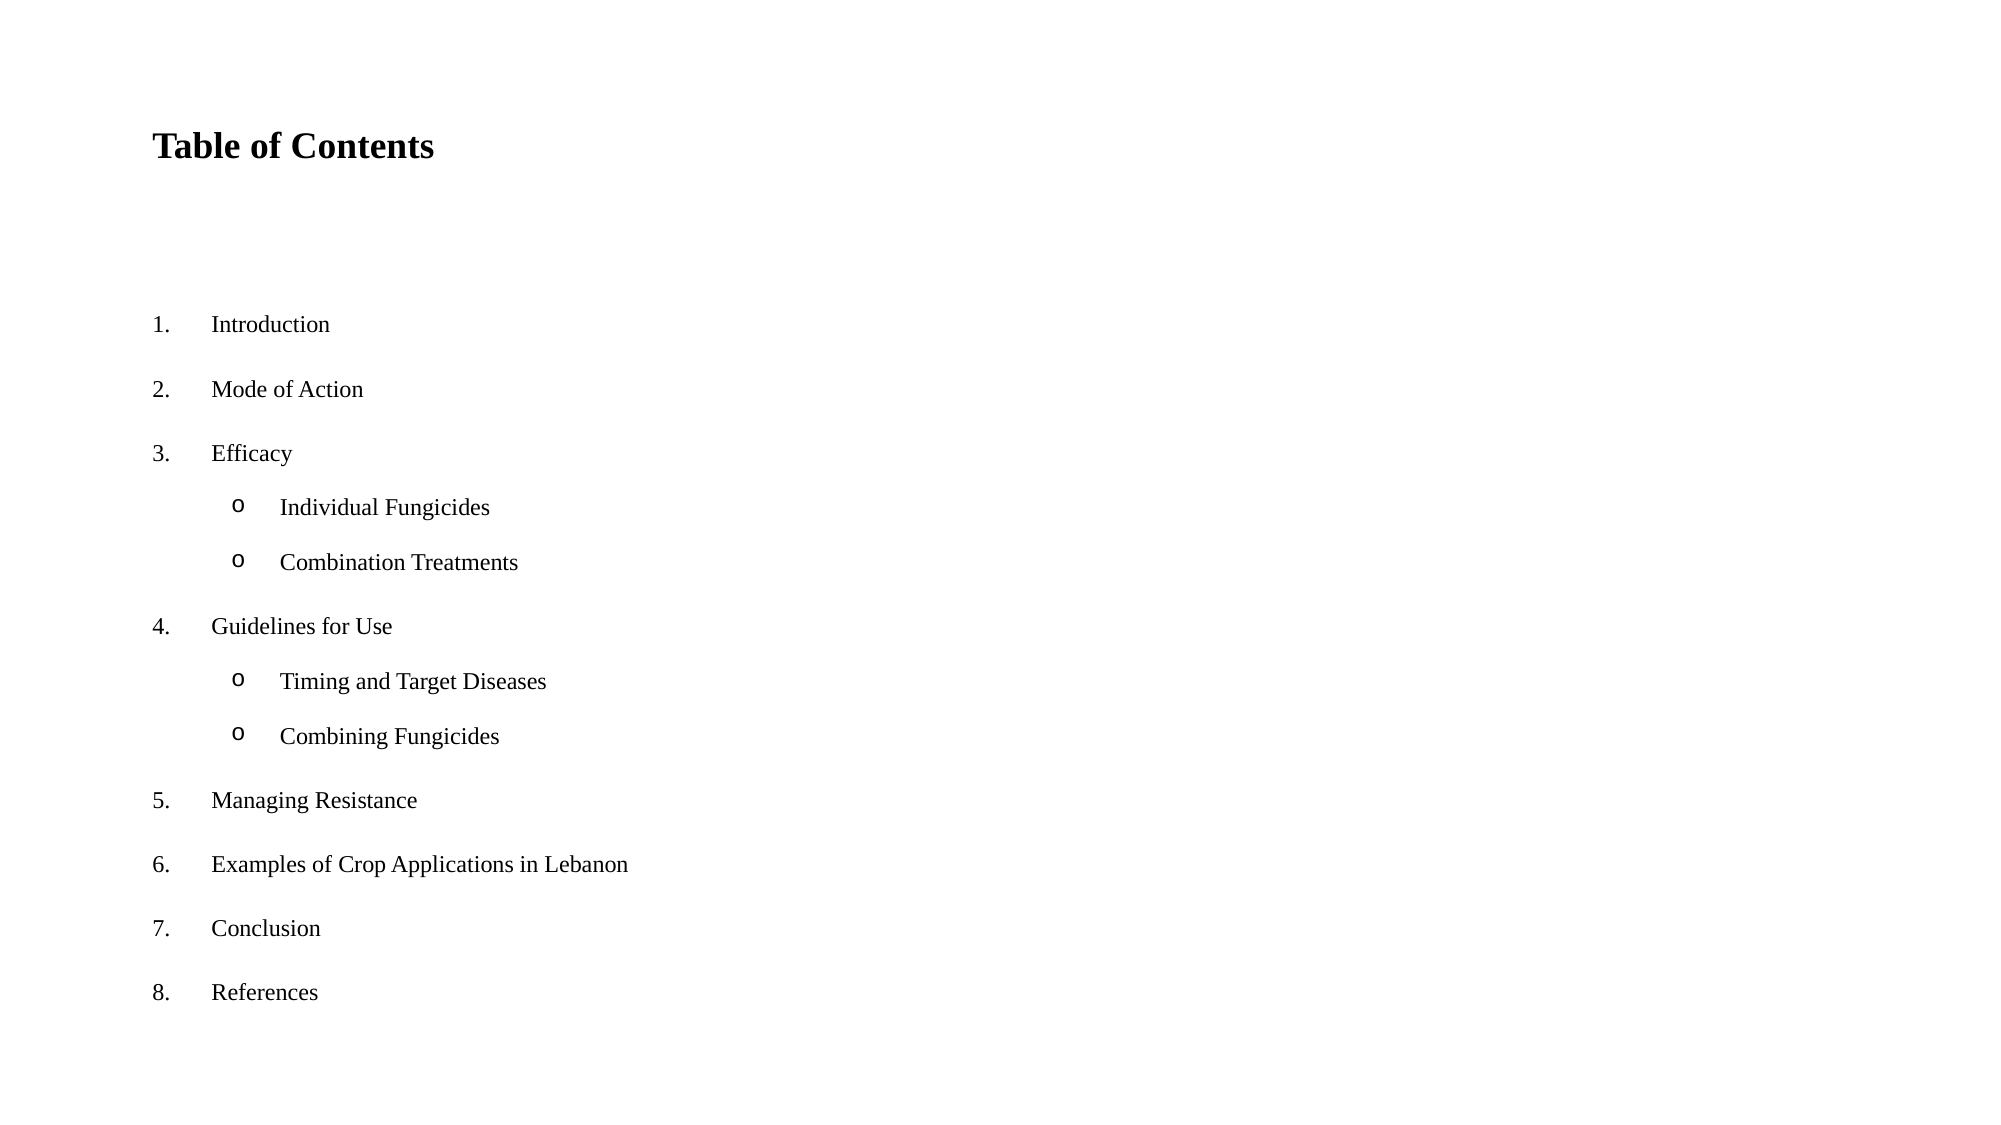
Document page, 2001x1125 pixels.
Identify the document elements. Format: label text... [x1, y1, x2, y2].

list Introduction Mode of Action Efficacy Individual Fungicides Combination Treatments Guidelines for Use Timing and Target Diseases Combining Fungicides Managing Resistance Examples of Crop Applications in Lebanon Conclusion References [137, 299, 1863, 1014]
title Table of Contents [137, 59, 1863, 278]
